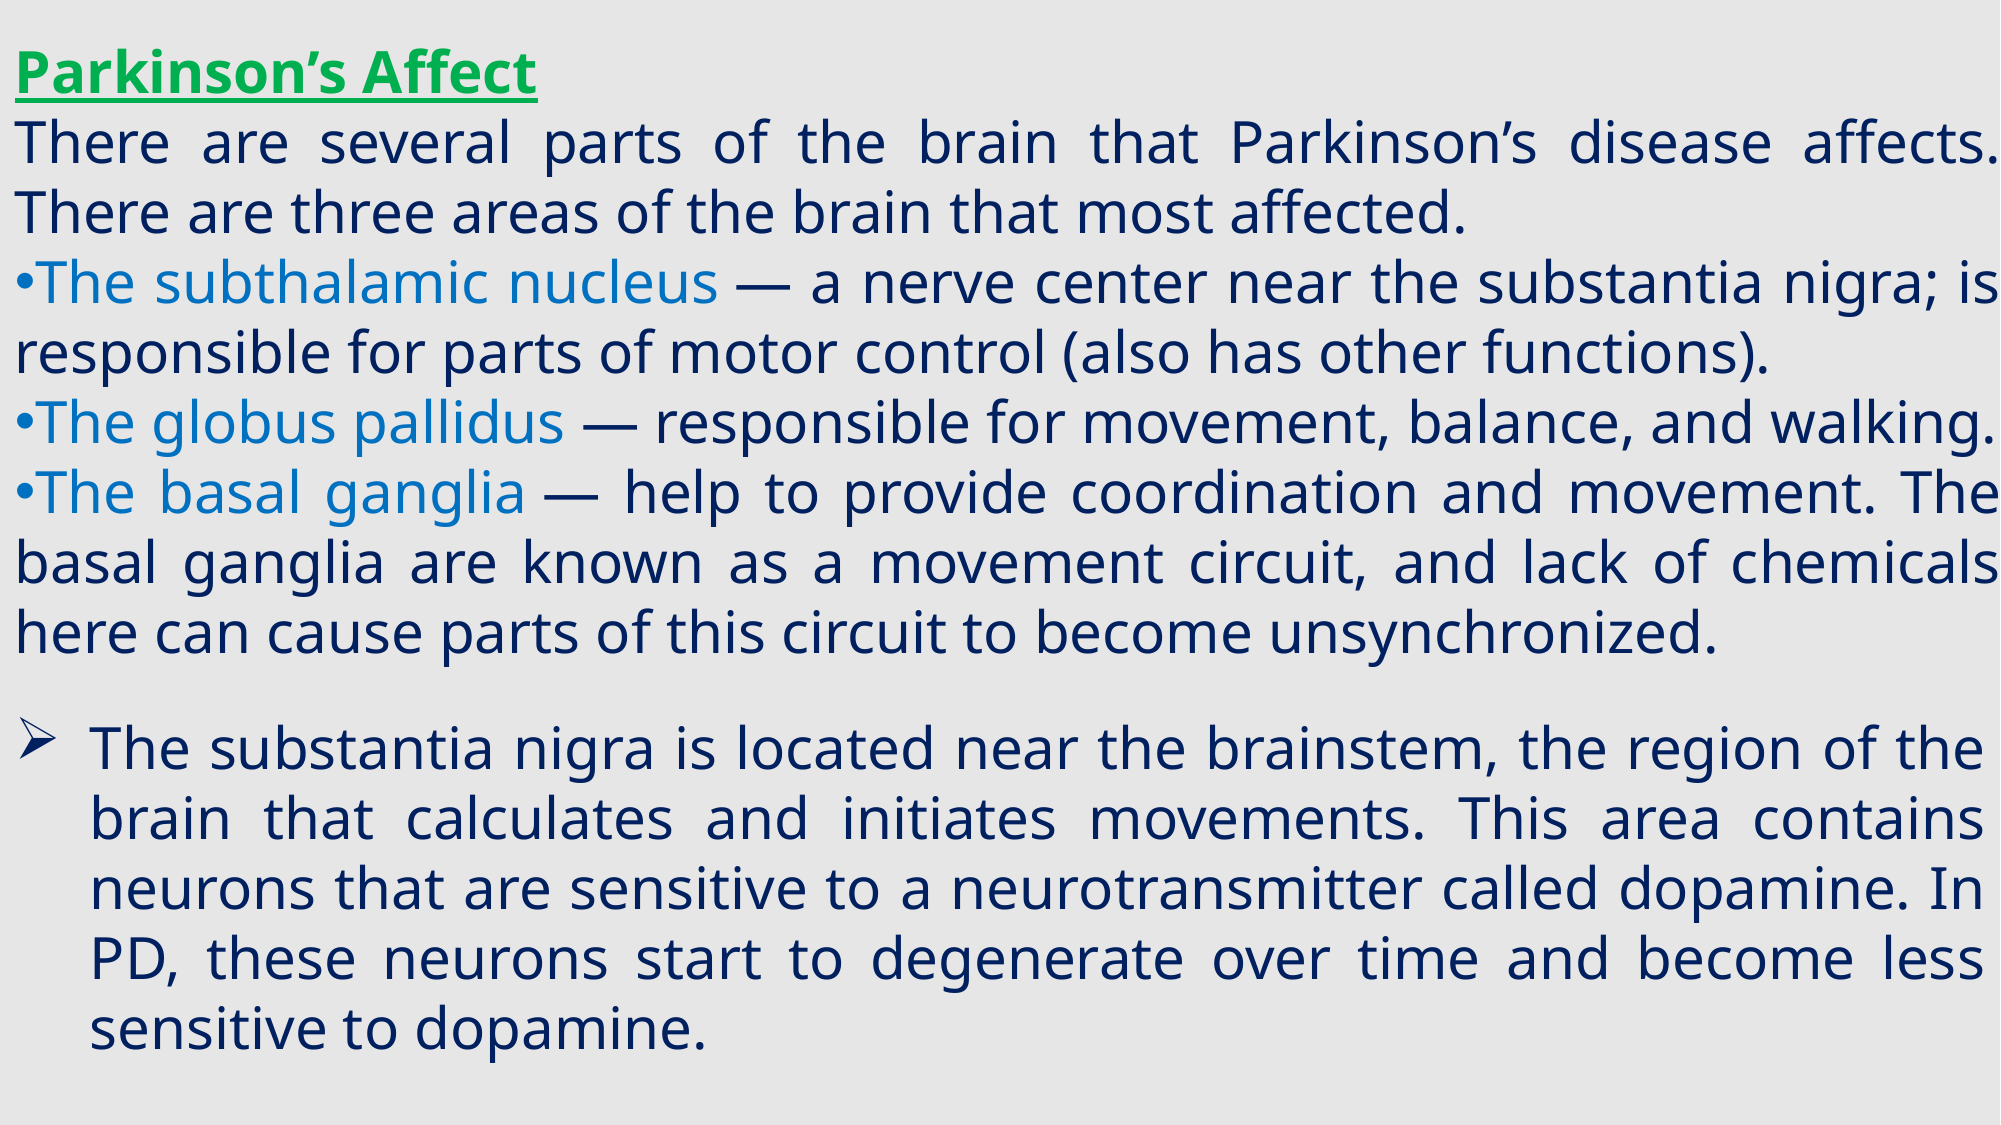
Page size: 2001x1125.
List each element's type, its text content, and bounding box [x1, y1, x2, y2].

text_box The substantia nigra is located near the brainstem, the region of the brain that calculates and initiates movements. This area contains neurons that are sensitive to a neurotransmitter called dopamine. In PD, these neurons start to degenerate over time and become less sensitive to dopamine. [0, 703, 2000, 1069]
text_box Parkinson’s Affect There are several parts of the brain that Parkinson’s disease affects. There are three areas of the brain that most affected. The subthalamic nucleus — a nerve center near the substantia nigra; is responsible for parts of motor control (also has other functions). The globus pallidus — responsible for movement, balance, and walking. The basal ganglia — help to provide coordination and movement. The basal ganglia are known as a movement circuit, and lack of chemicals here can cause parts of this circuit to become unsynchronized. [0, 27, 2000, 673]
